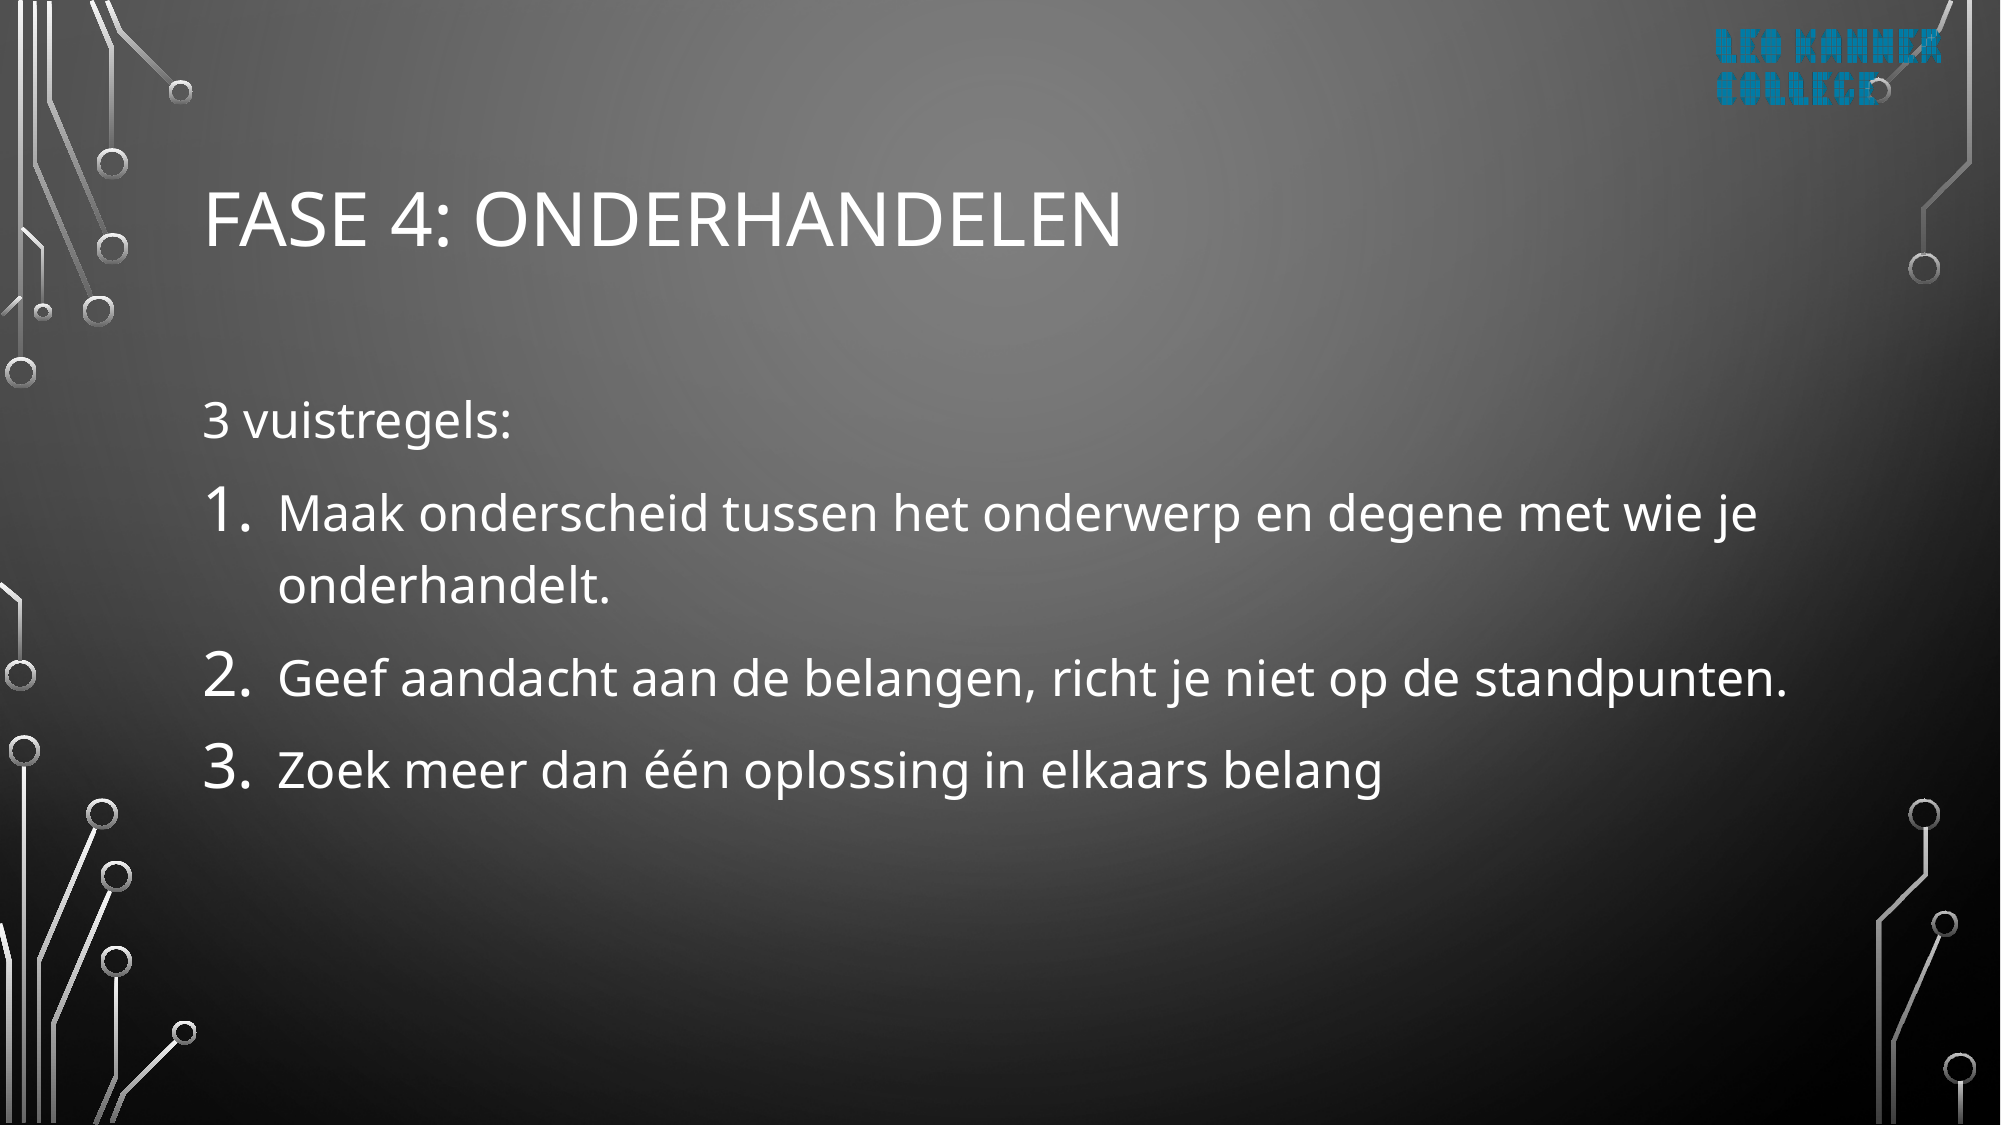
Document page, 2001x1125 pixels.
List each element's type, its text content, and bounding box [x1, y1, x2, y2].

picture [1716, 29, 1941, 106]
title Fase 4: onderhandelen [187, 101, 1813, 344]
picture [1801, 29, 1810, 37]
picture [1937, 41, 1941, 51]
list 3 vuistregels: Maak onderscheid tussen het onderwerp en degene met wie je onderhandelt. Geef aandacht aan de belangen, richt je niet op de standpunten. Zoek meer dan één oplossing in elkaars belang [187, 369, 1813, 1024]
